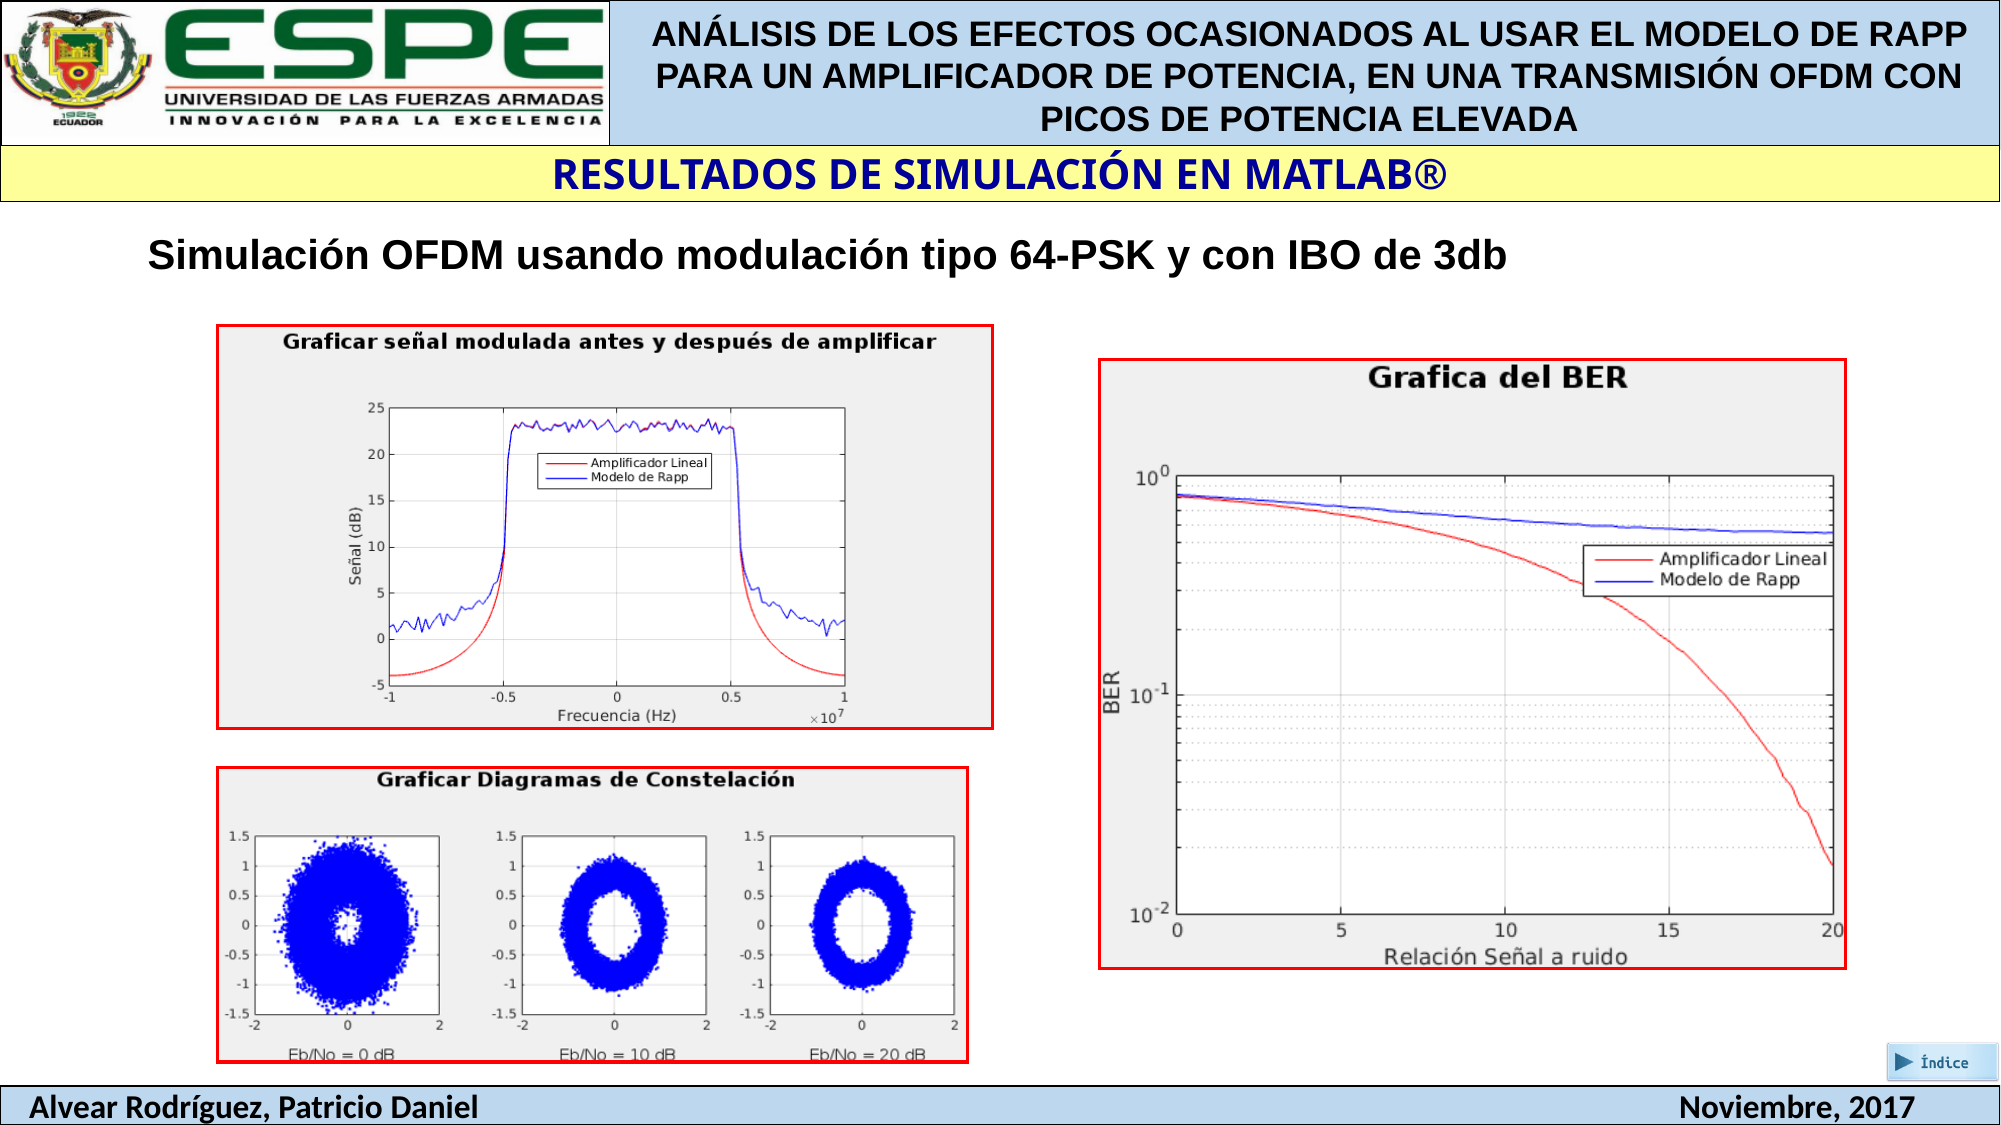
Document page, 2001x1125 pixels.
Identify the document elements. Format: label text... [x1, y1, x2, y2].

picture [217, 324, 993, 730]
text_box Simulación OFDM usando modulación tipo 64-PSK y con IBO de 3db [0, 220, 2000, 286]
picture [2, 2, 609, 145]
text_box RESULTADOS DE SIMULACIÓN EN MATLAB® [0, 145, 2000, 202]
picture [217, 767, 968, 1063]
picture [1885, 1041, 2000, 1083]
picture [1099, 359, 1846, 969]
